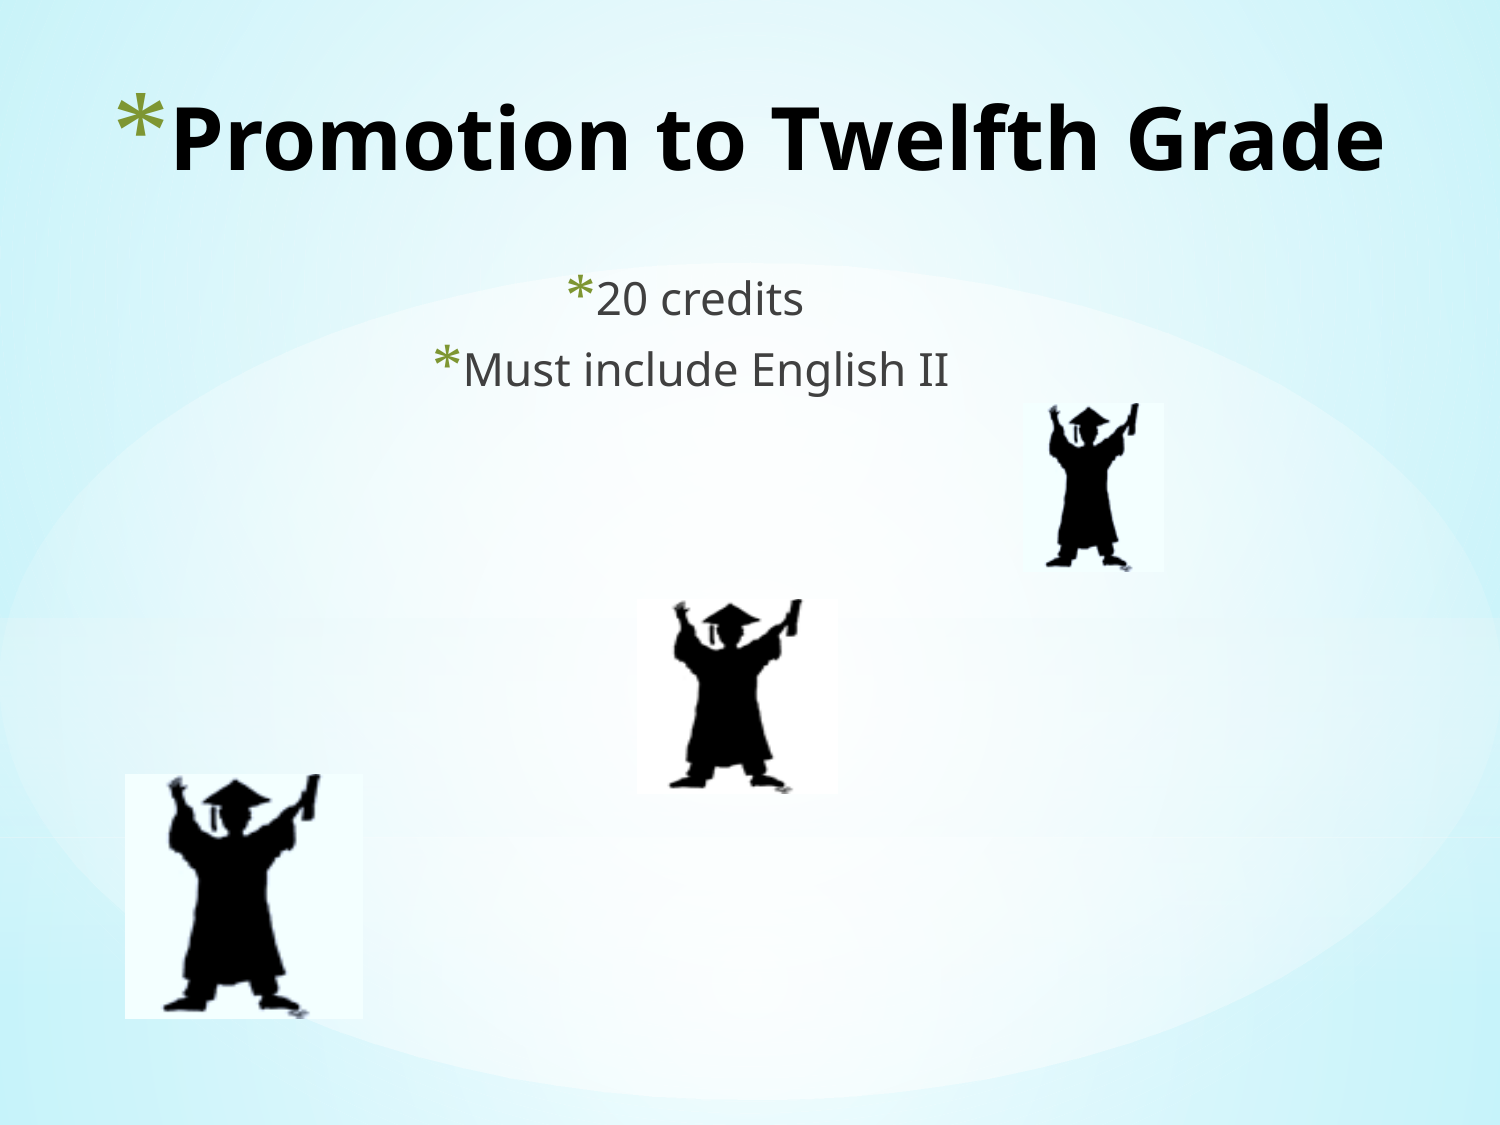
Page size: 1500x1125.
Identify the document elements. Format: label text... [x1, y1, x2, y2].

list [124, 774, 363, 1019]
list 20 credits Must include English II [24, 262, 1350, 488]
picture [637, 599, 838, 794]
title Promotion to Twelfth Grade [75, 75, 1425, 263]
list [1023, 402, 1165, 573]
